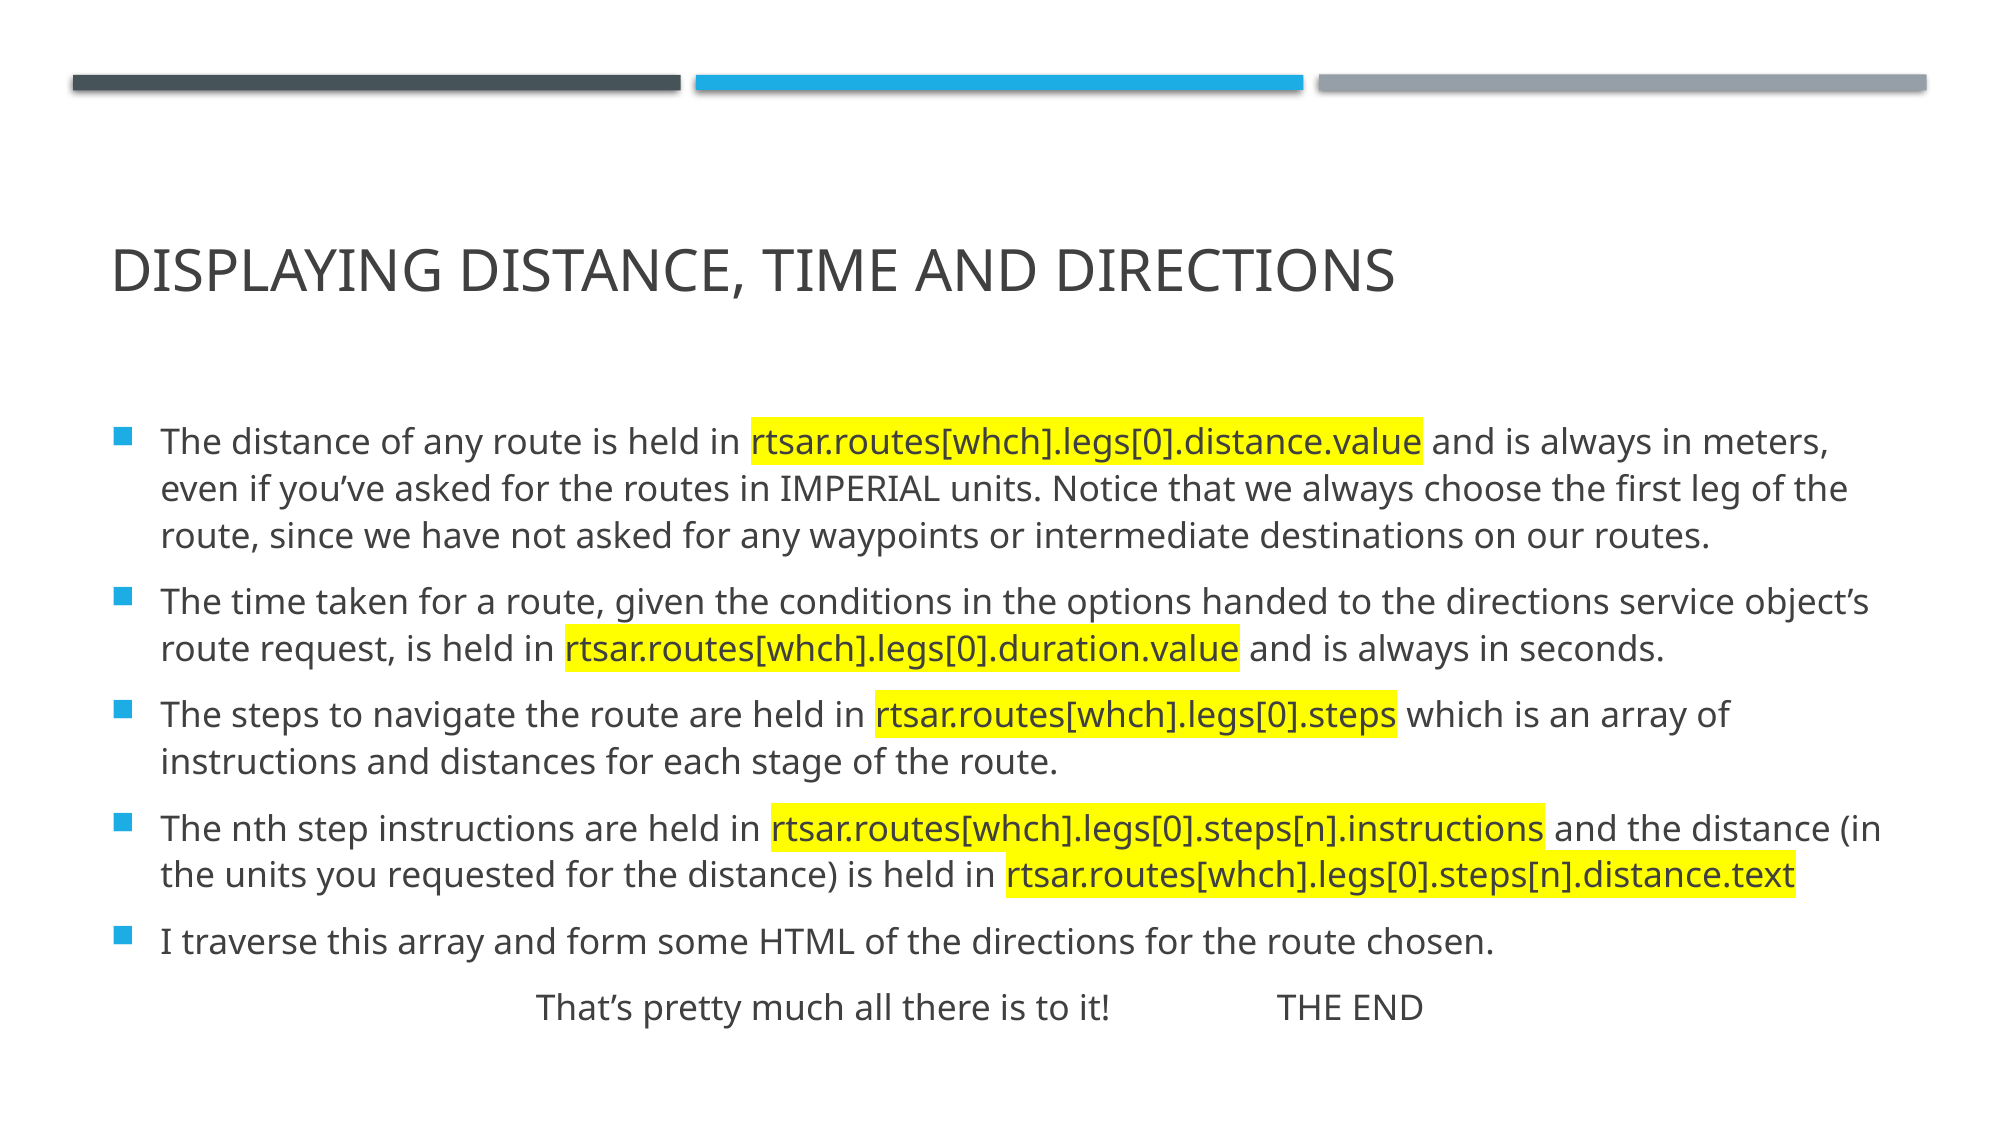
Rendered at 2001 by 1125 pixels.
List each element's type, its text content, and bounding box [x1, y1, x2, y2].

list The distance of any route is held in rtsar.routes[whch].legs[0].distance.value and is always in meters, even if you’ve asked for the routes in IMPERIAL units. Notice that we always choose the first leg of the route, since we have not asked for any waypoints or intermediate destinations on our routes. The time taken for a route, given the conditions in the options handed to the directions service object’s route request, is held in rtsar.routes[whch].legs[0].duration.value and is always in seconds. The steps to navigate the route are held in rtsar.routes[whch].legs[0].steps which is an array of instructions and distances for each stage of the route. The nth step instructions are held in rtsar.routes[whch].legs[0].steps[n].instructions and the distance (in the units you requested for the distance) is held in rtsar.routes[whch].legs[0].steps[n].distance.text I traverse this array and form some HTML of the directions for the route chosen. That’s pretty much all there is to it! THE END [95, 383, 1905, 1059]
title Displaying distance, time and directions [95, 115, 1905, 311]
